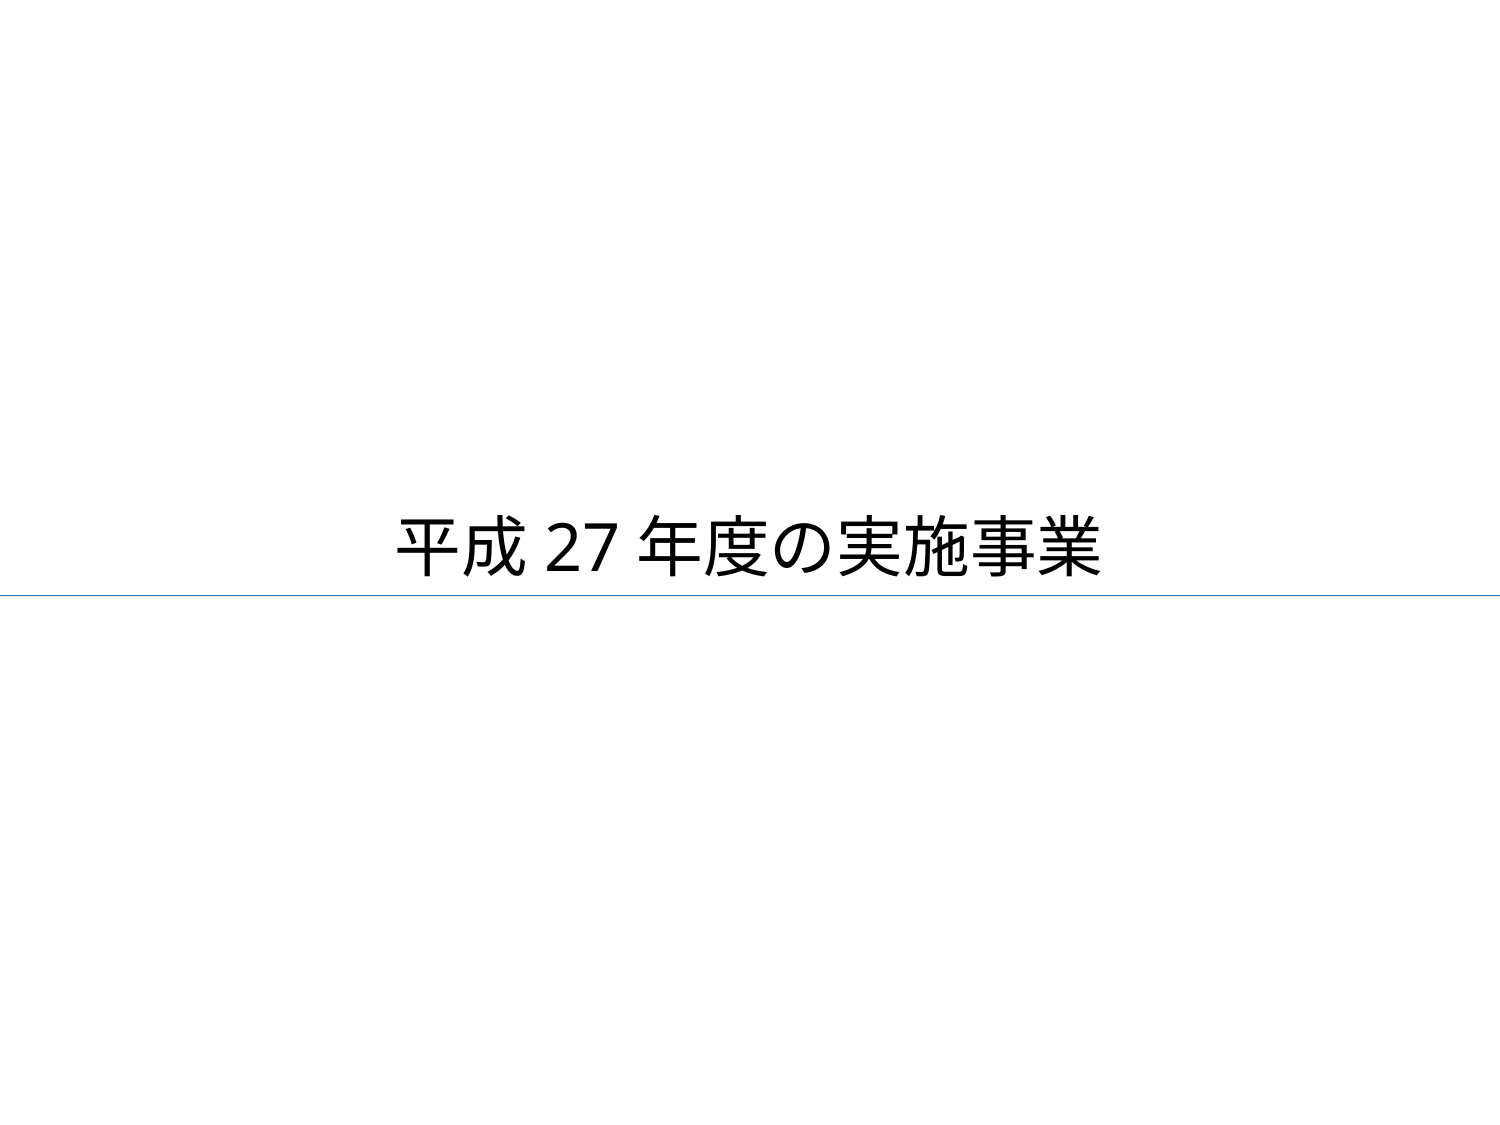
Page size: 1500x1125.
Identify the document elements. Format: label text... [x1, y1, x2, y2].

title 平成27年度の実施事業 [102, 433, 1397, 593]
